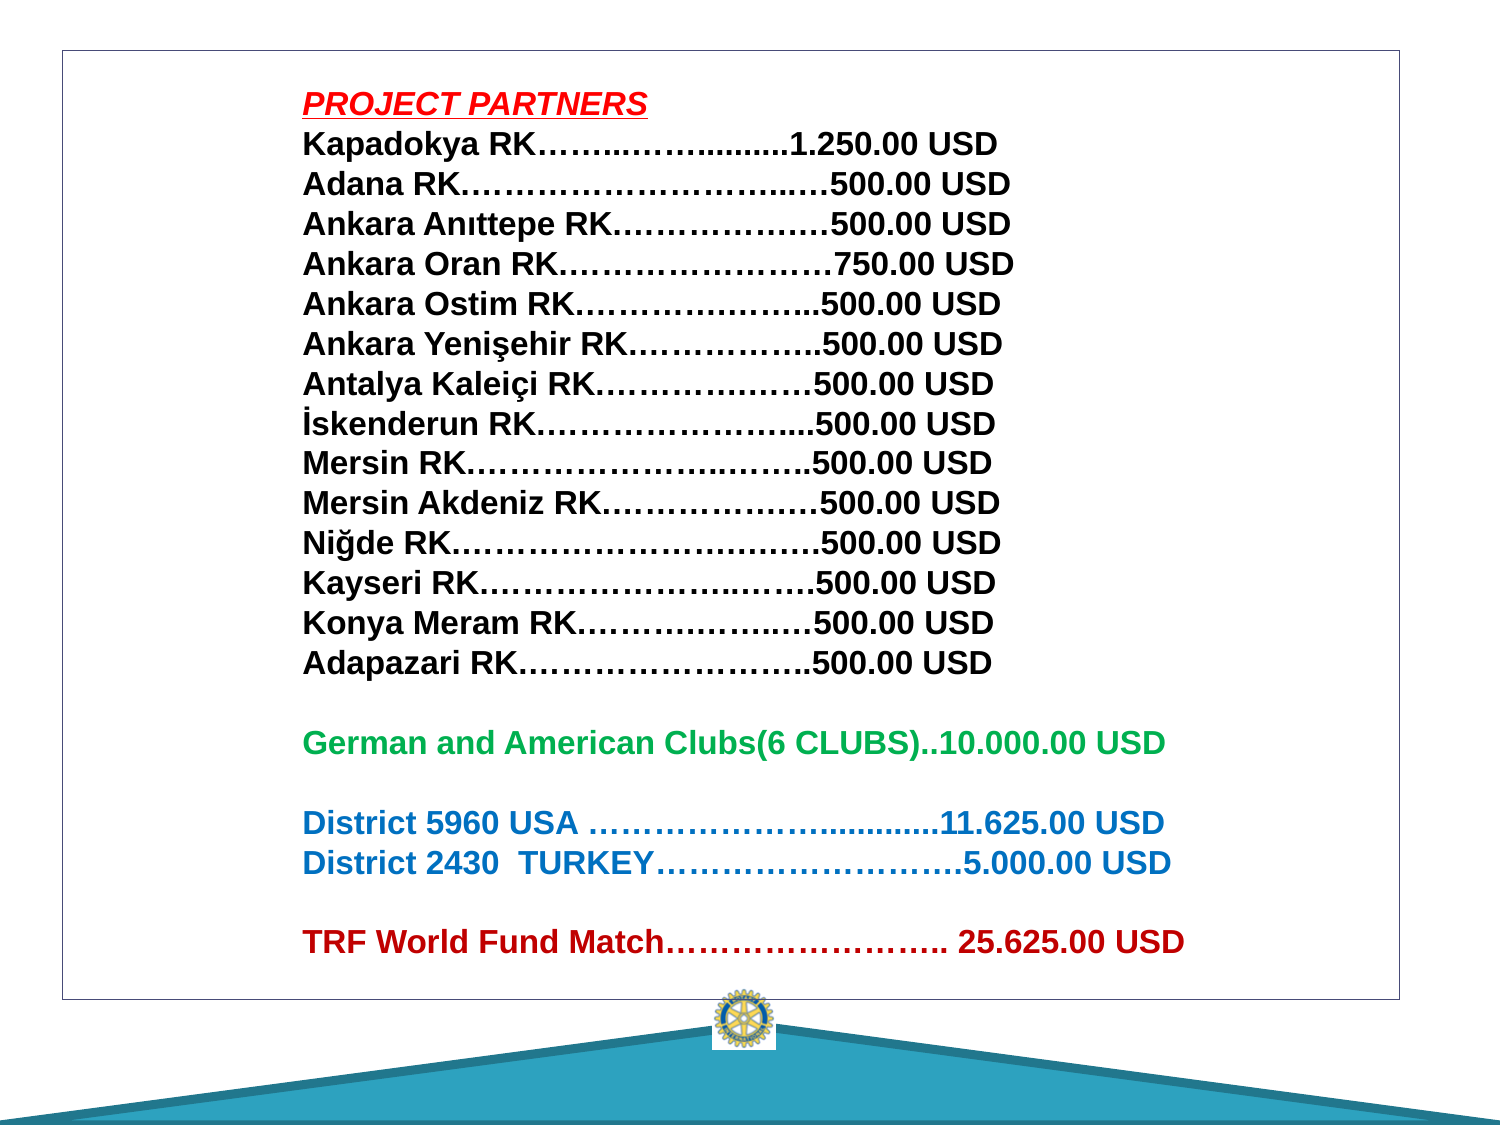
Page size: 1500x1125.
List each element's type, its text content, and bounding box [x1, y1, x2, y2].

text_box PROJECT PARTNERS Kapadokya RK……...……..........1.250.00 USD Adana RK.………………………...…500.00 USD Ankara Anıttepe RK.…………….…500.00 USD Ankara Oran RK.……………………750.00 USD Ankara Ostim RK.………….……...500.00 USD Ankara Yenişehir RK.……………..500.00 USD Antalya Kaleiçi RK.………….……500.00 USD İskenderun RK.…………………....500.00 USD Mersin RK.…………………..……..500.00 USD Mersin Akdeniz RK.…………….…500.00 USD Niğde RK.…………………….….….500.00 USD Kayseri RK.…………………..…….500.00 USD Konya Meram RK.……….……..…500.00 USD Adapazari RK.……………………..500.00 USD German and American Clubs(6 CLUBS)..10.000.00 USD District 5960 USA ………………….............11.625.00 USD District 2430 TURKEY……………………….5.000.00 USD TRF World Fund Match…………………….. 25.625.00 USD [287, 74, 1500, 968]
list [62, 50, 1400, 1000]
picture [712, 1000, 776, 1050]
